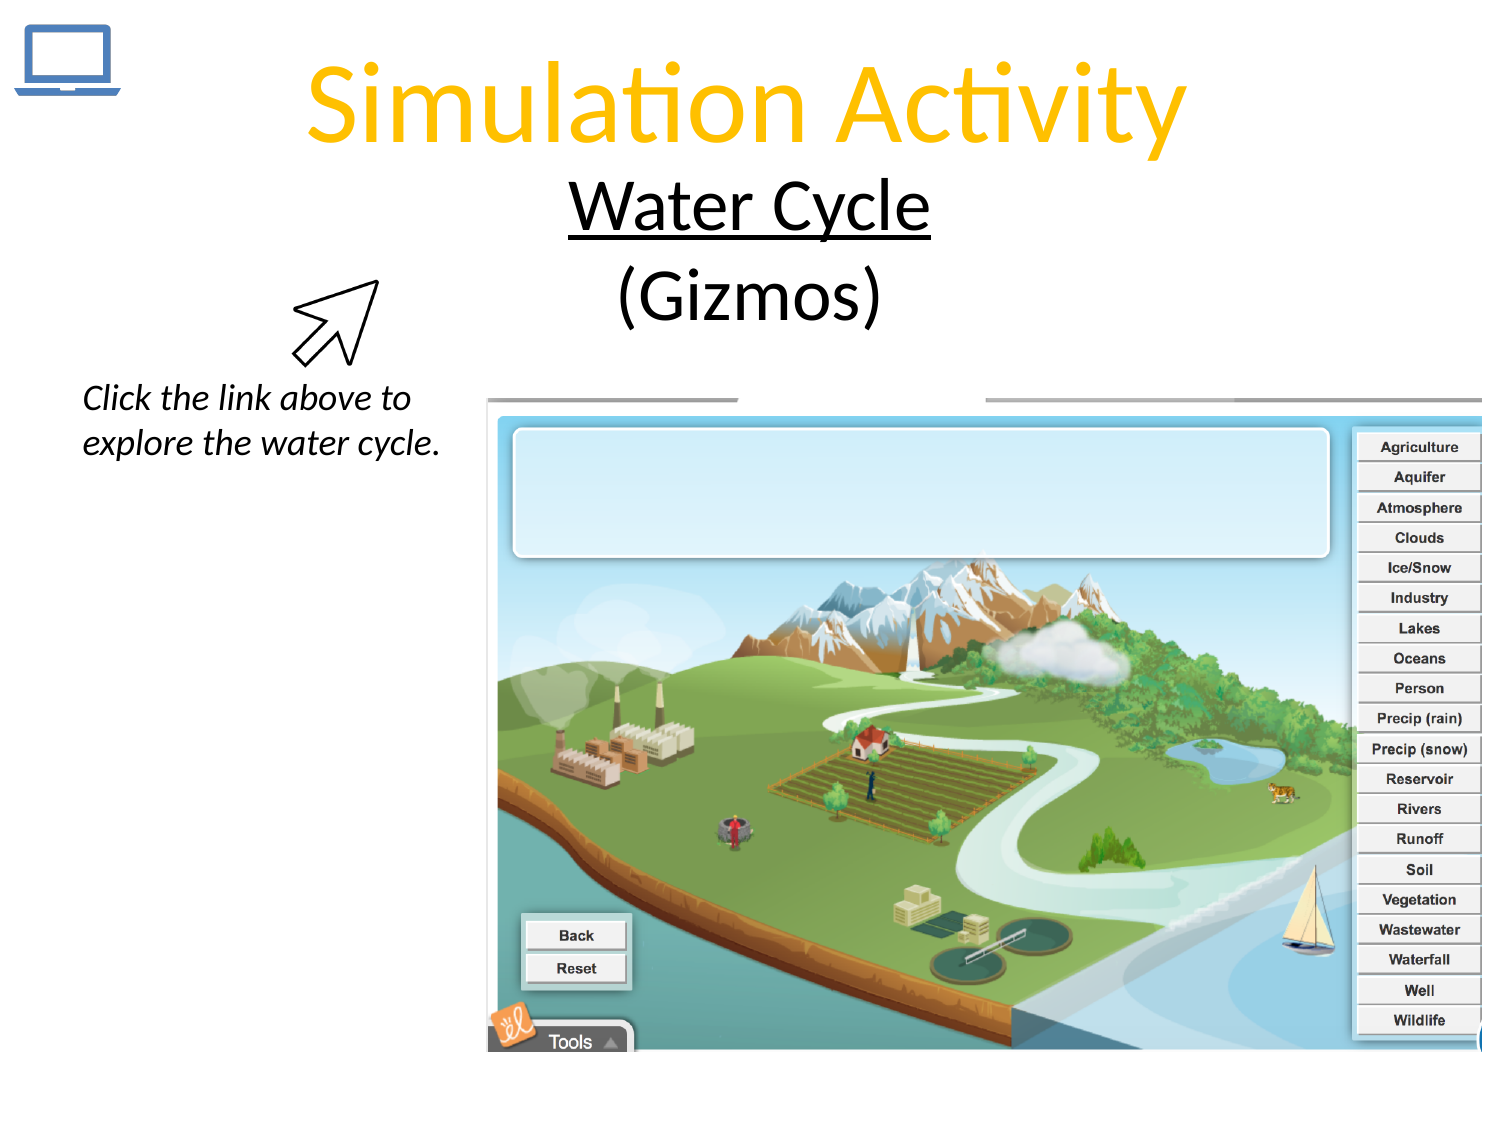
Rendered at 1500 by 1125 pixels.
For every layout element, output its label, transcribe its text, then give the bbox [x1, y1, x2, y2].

picture [259, 248, 411, 400]
text_box Simulation Activity [290, 18, 1210, 174]
text_box Water Cycle (Gizmos) [372, 147, 1128, 343]
picture [485, 398, 1483, 1052]
text_box Click the link above to explore the water cycle. [67, 365, 487, 471]
text_box [7, 0, 128, 121]
